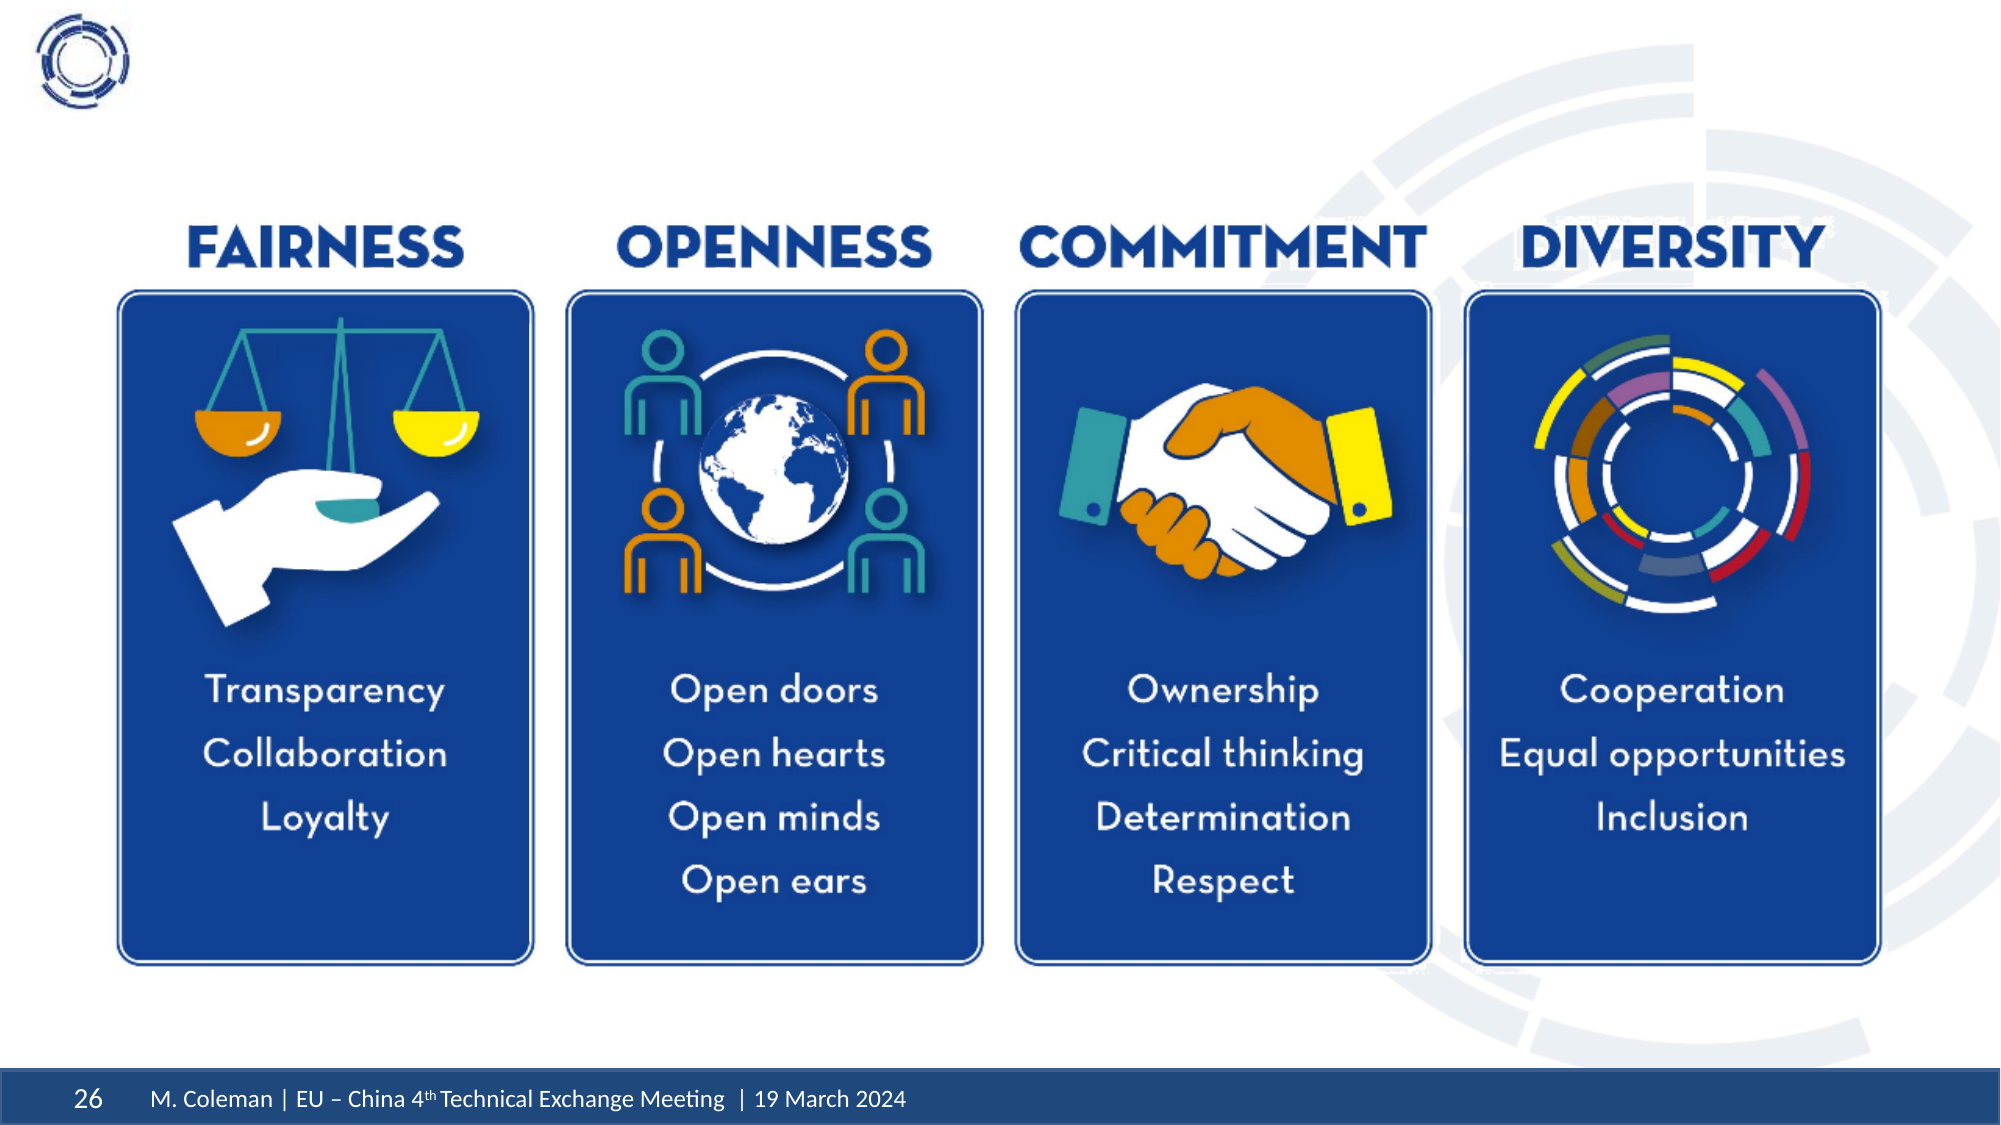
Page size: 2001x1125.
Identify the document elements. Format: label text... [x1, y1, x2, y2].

picture [0, 160, 2000, 1076]
slide_number 26 [0, 1081, 119, 1114]
picture [31, 9, 136, 114]
footer M. Coleman | EU – China 4th Technical Exchange Meeting | 19 March 2024 [135, 1075, 990, 1125]
